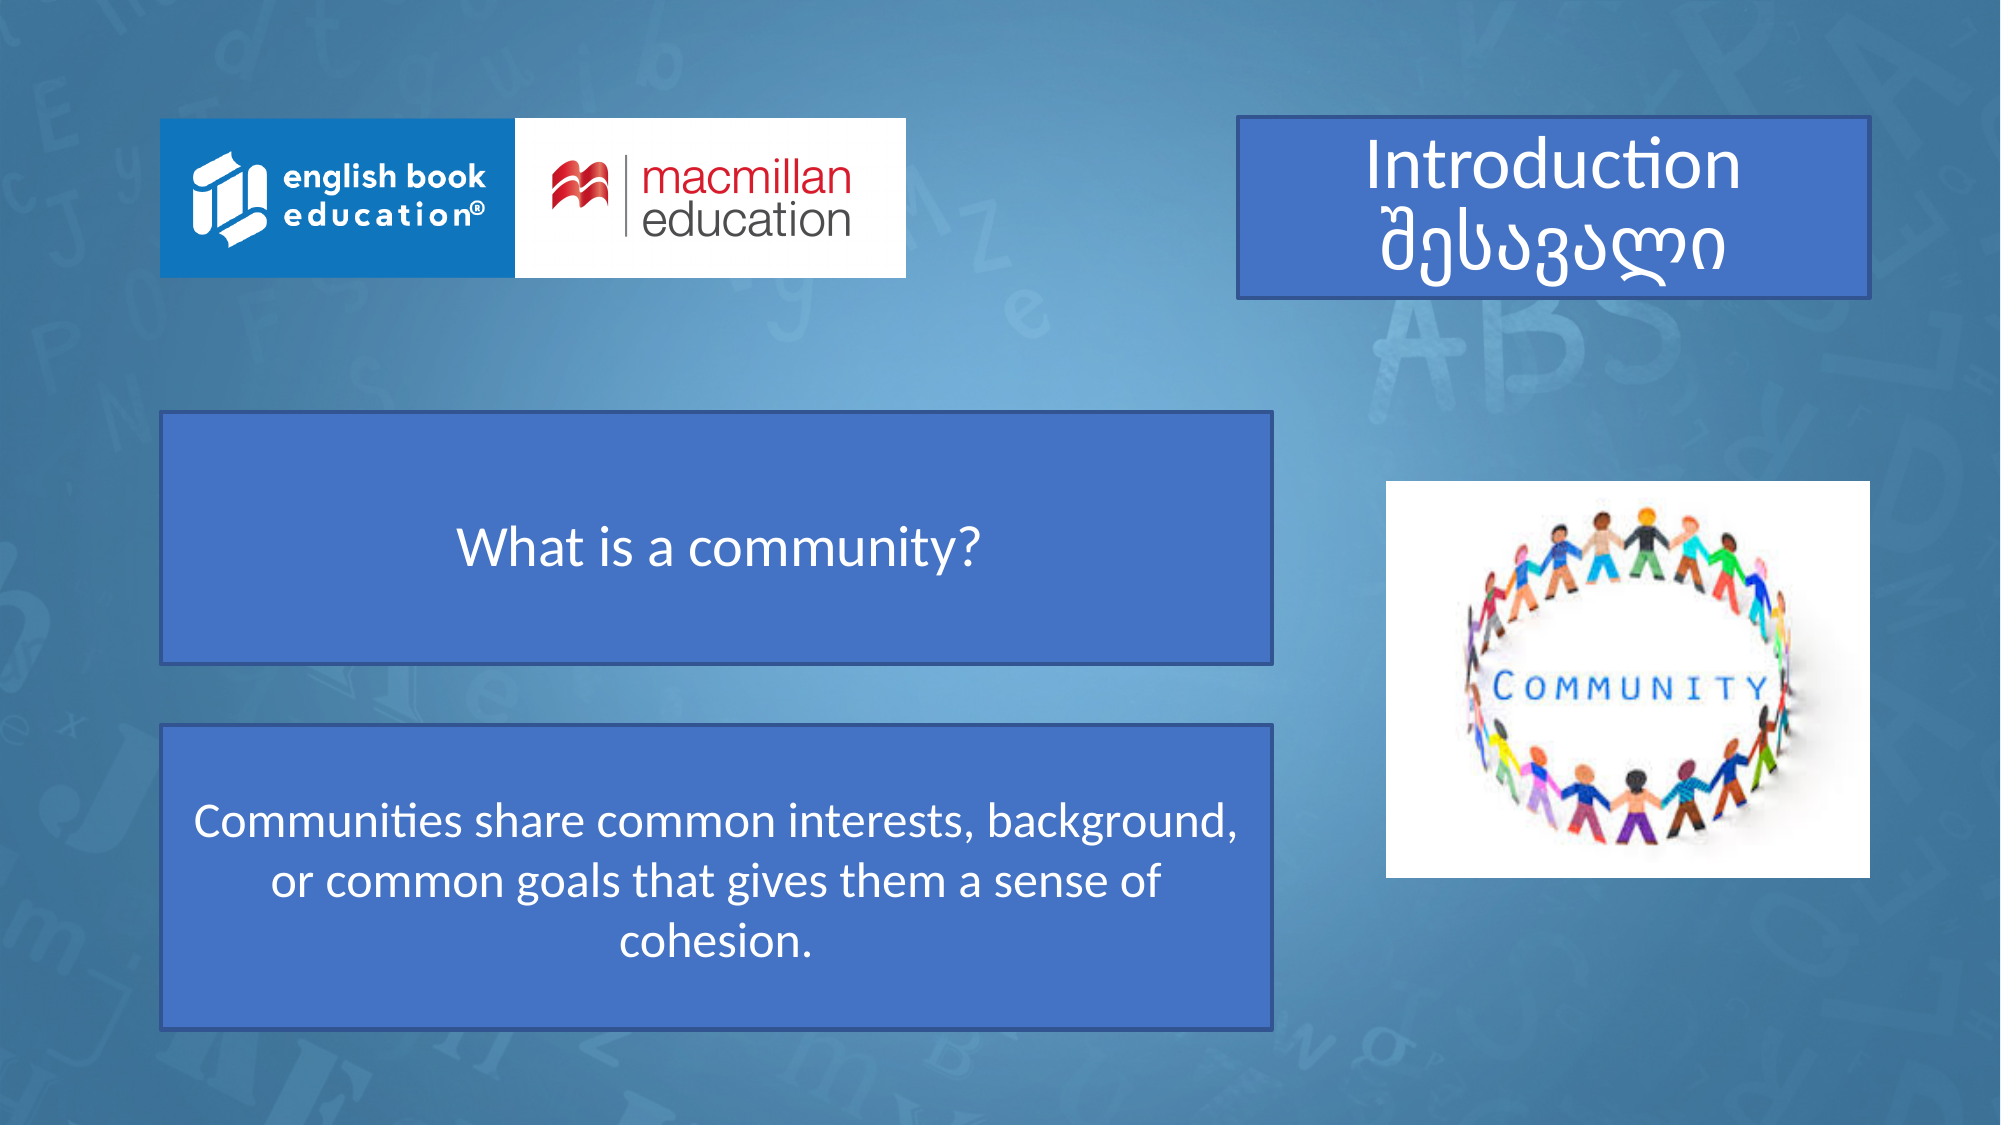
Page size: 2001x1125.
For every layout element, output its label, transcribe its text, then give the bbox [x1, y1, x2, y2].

text_box [1236, 115, 1872, 300]
text_box What is a community? [159, 410, 1274, 666]
title Introduction შესავალი [1238, 142, 1870, 268]
picture [0, 0, 2001, 1125]
text_box Communities share common interests, background, or common goals that gives them a sense of cohesion. [159, 723, 1274, 1032]
